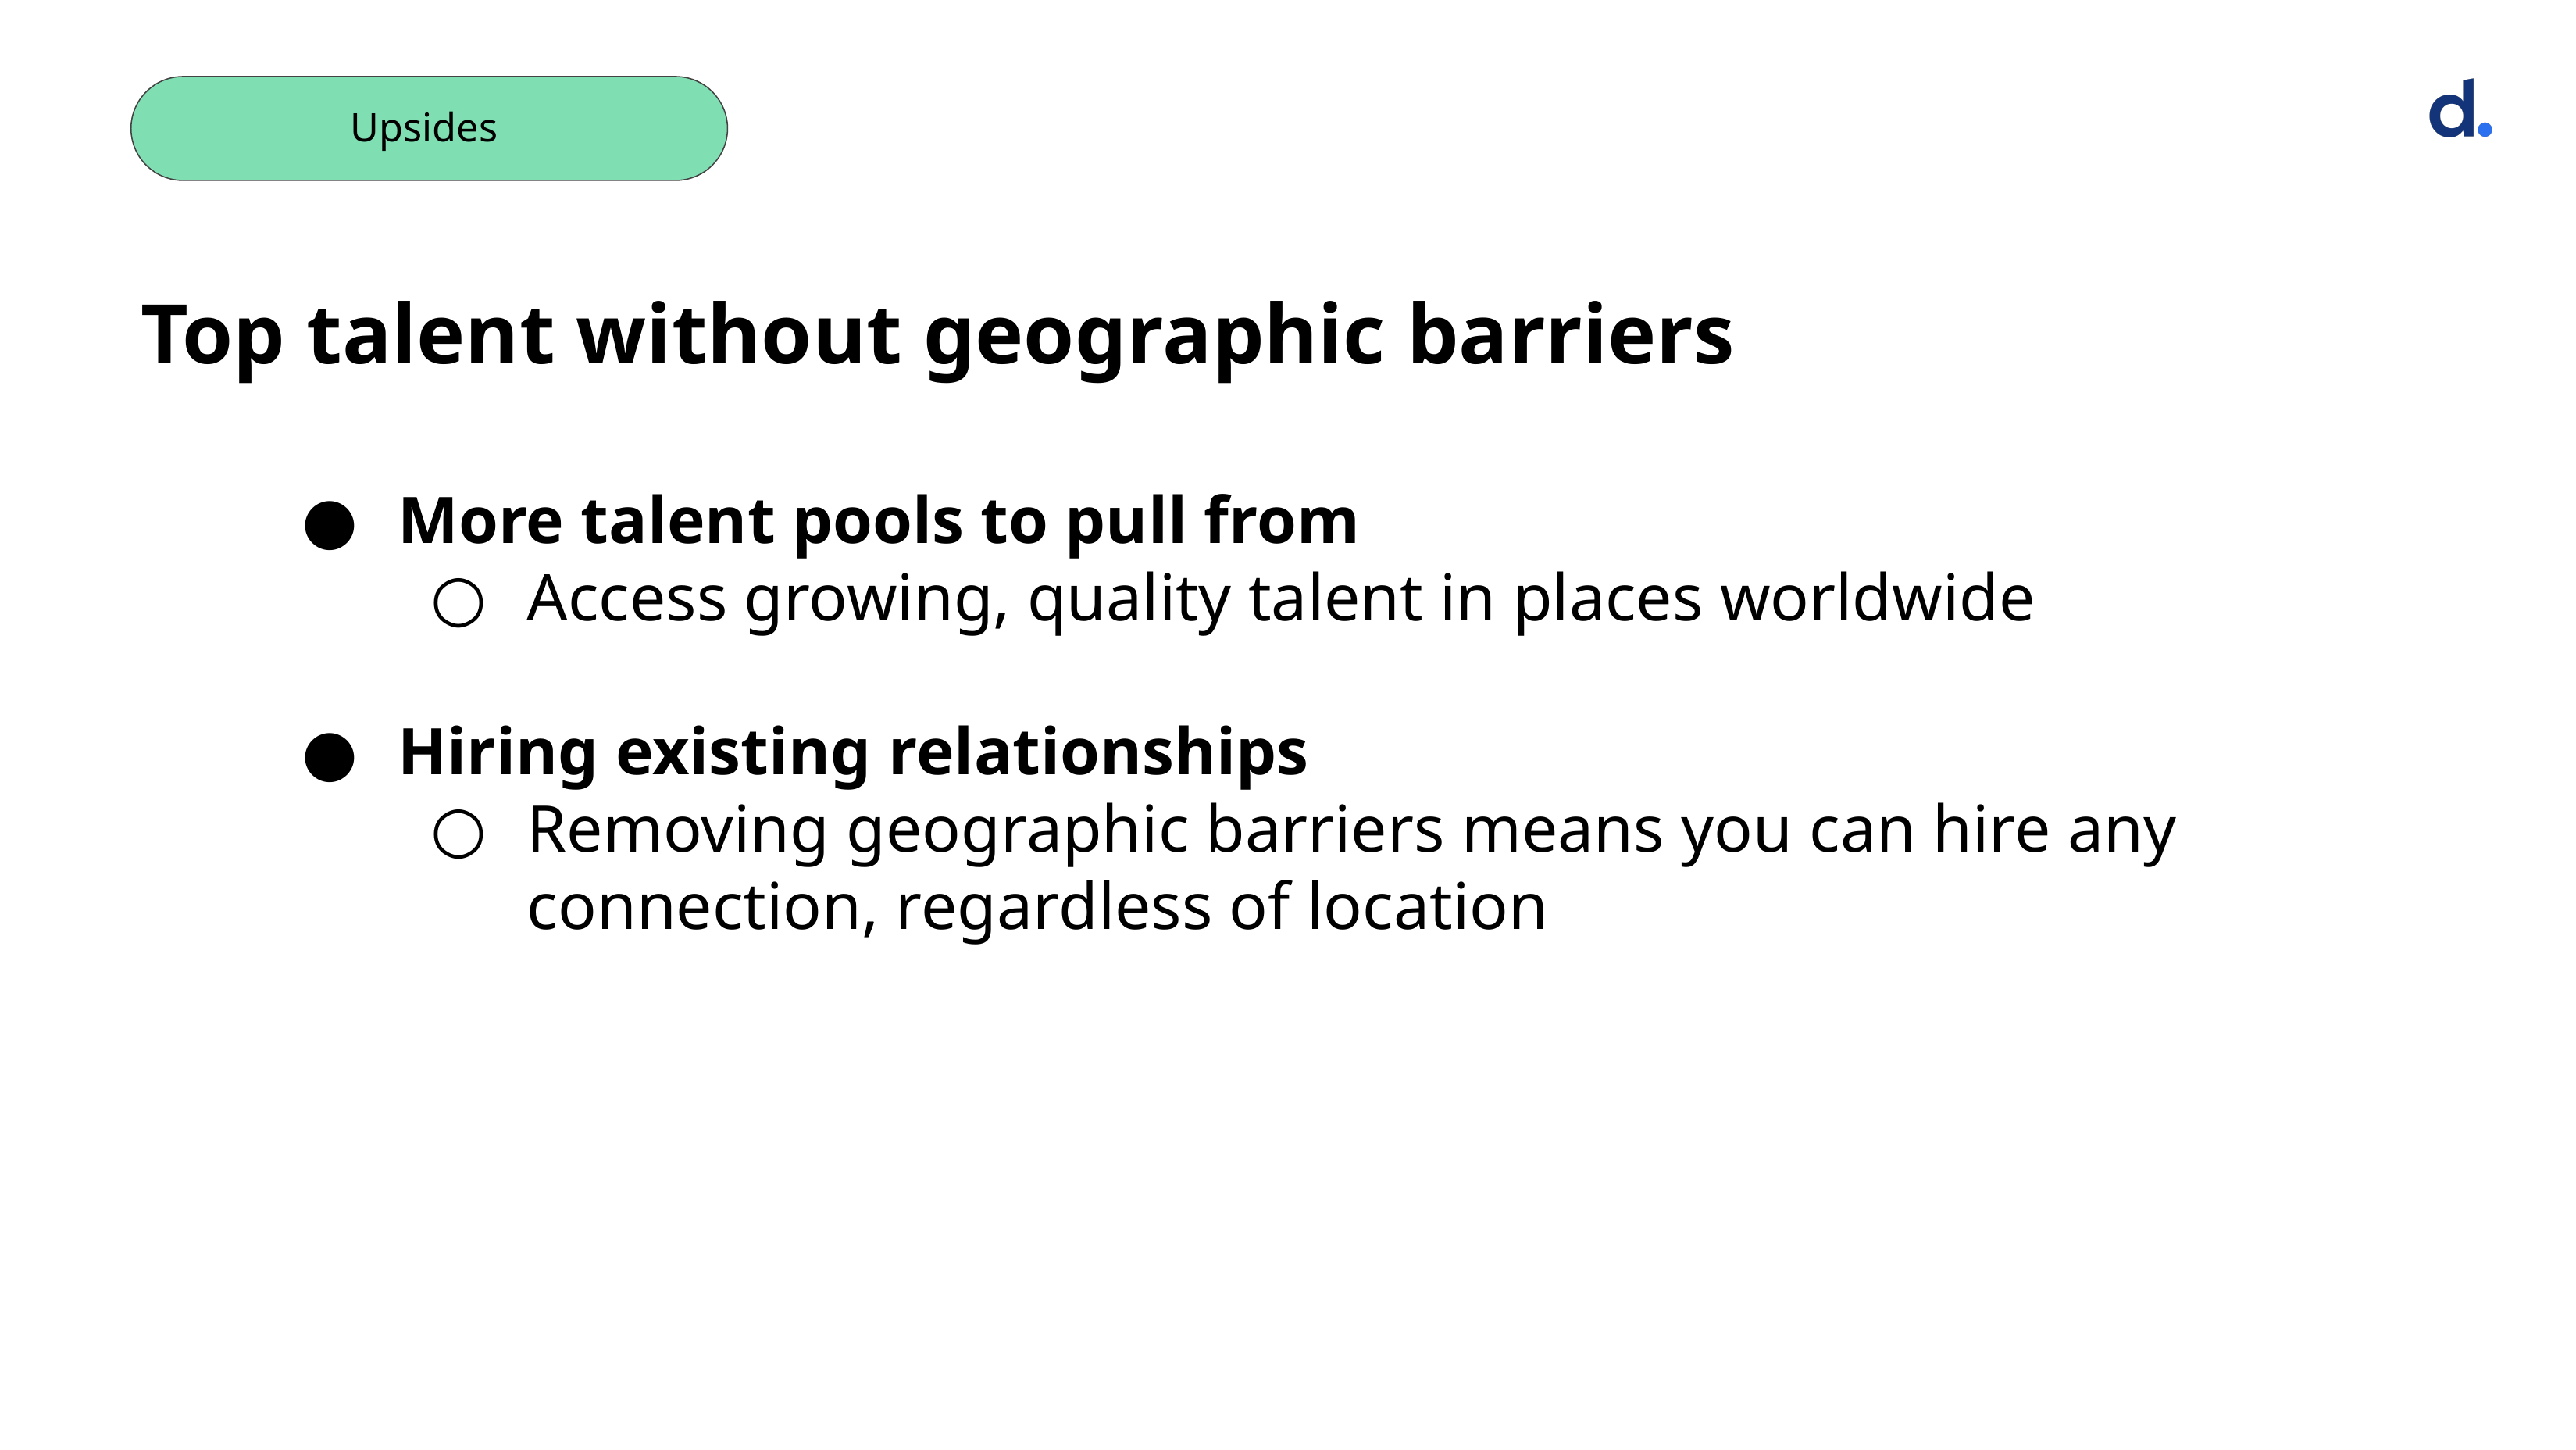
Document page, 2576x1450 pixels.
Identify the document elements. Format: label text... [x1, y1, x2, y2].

text_box Upsides [174, 78, 684, 173]
picture [2412, 76, 2509, 145]
text_box [130, 76, 728, 180]
text_box Top talent without geographic barriers More talent pools to pull from Access growing, quality talent in places worldwide Hiring existing relationships Removing geographic barriers means you can hire any connection, regardless of location [130, 271, 2509, 1144]
